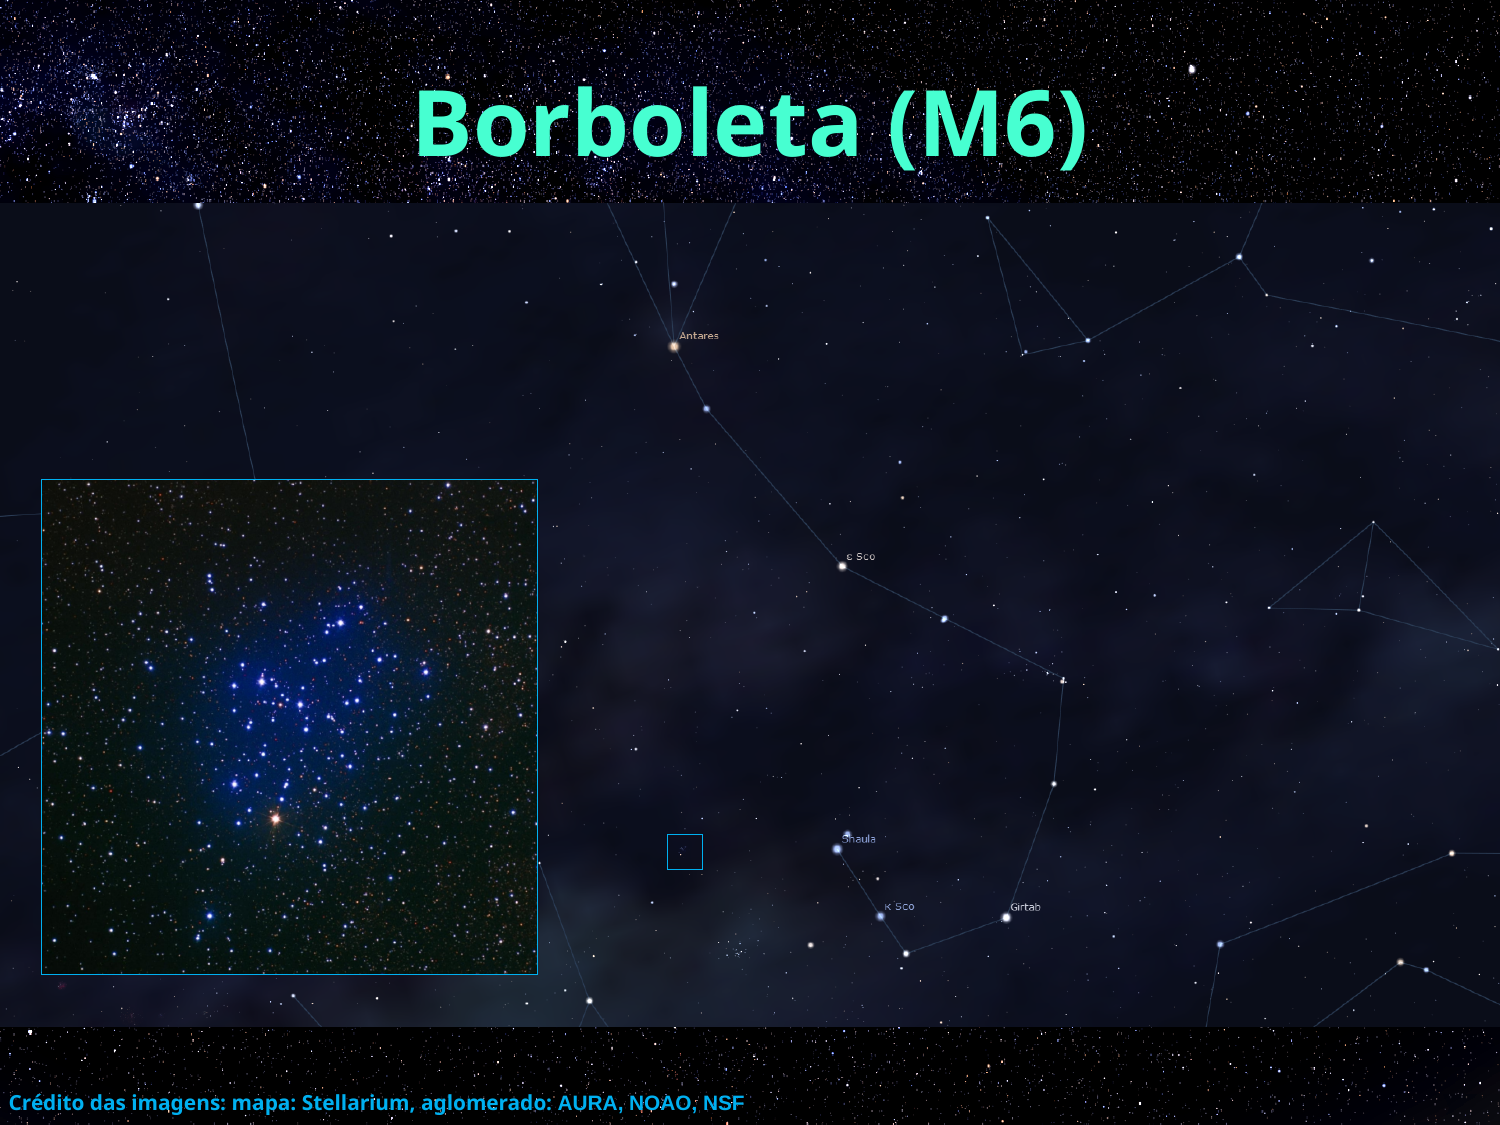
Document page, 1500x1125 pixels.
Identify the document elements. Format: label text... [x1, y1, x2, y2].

title Borboleta (M6) [0, 7, 1500, 202]
picture [0, 202, 1500, 1125]
picture [0, 0, 1500, 7]
text_box Crédito das imagens: mapa: Stellarium, aglomerado: AURA, NOAO, NSF [0, 1082, 1494, 1122]
